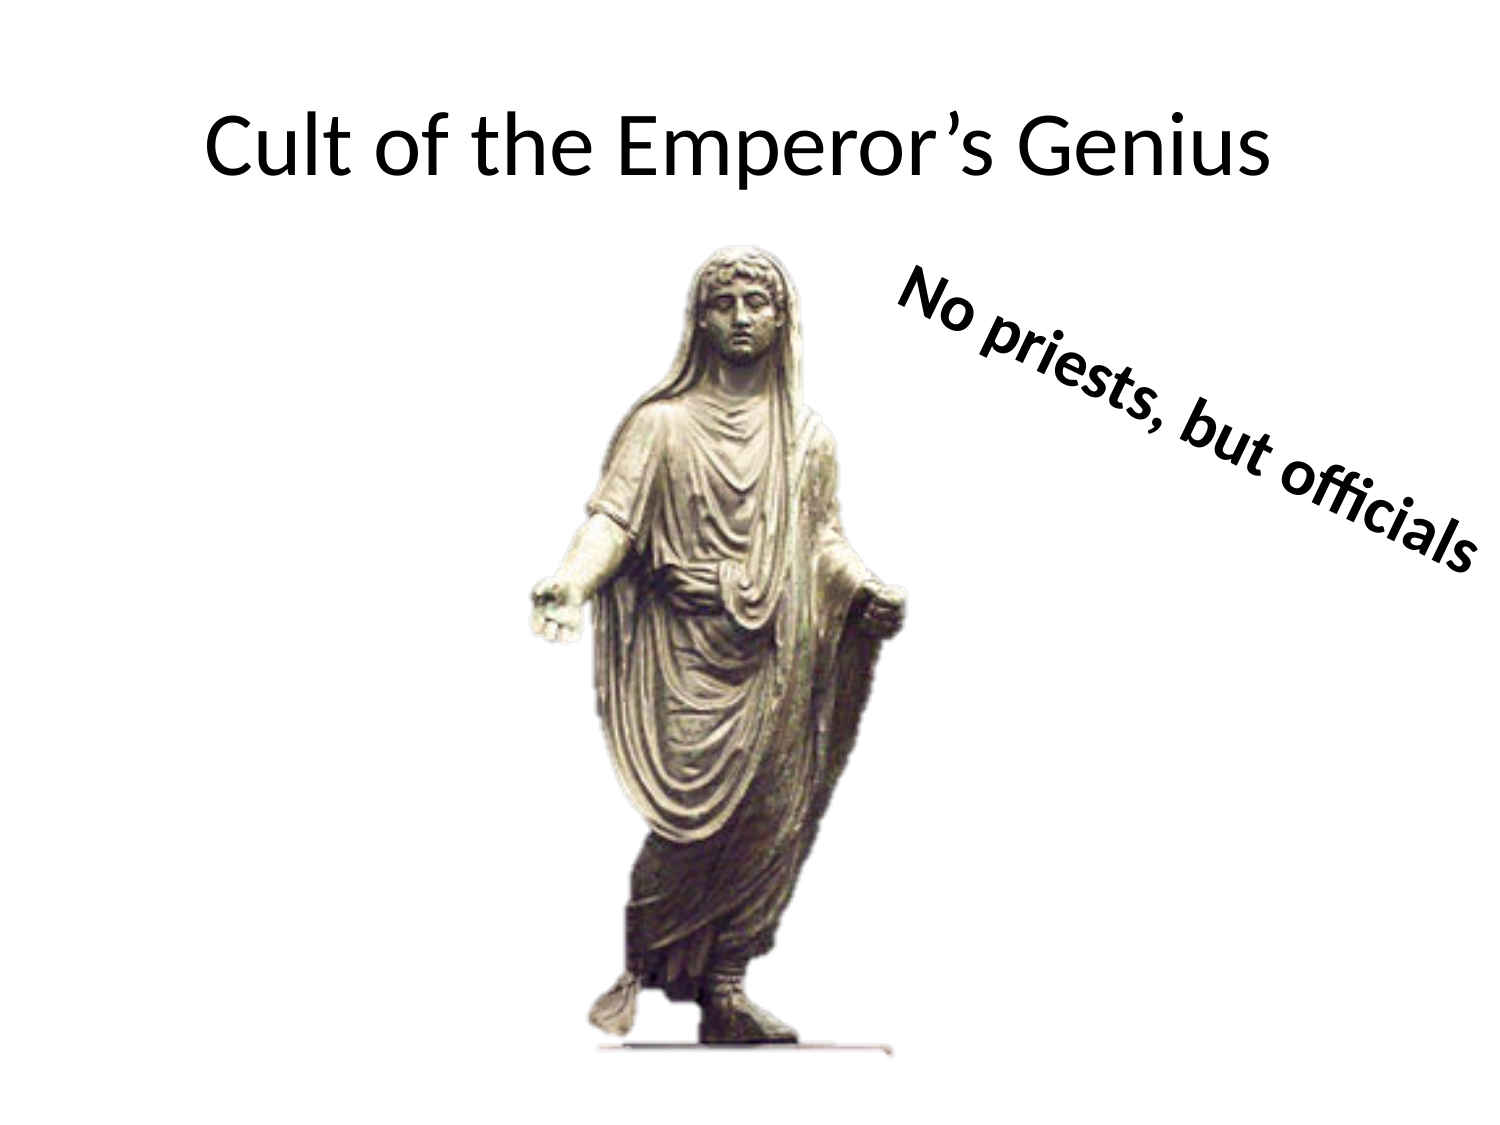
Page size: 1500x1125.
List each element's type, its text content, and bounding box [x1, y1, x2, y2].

picture [501, 223, 945, 1068]
title Cult of the Emperor’s Genius [75, 45, 1425, 233]
text_box No priests, but officials [951, 247, 1500, 609]
